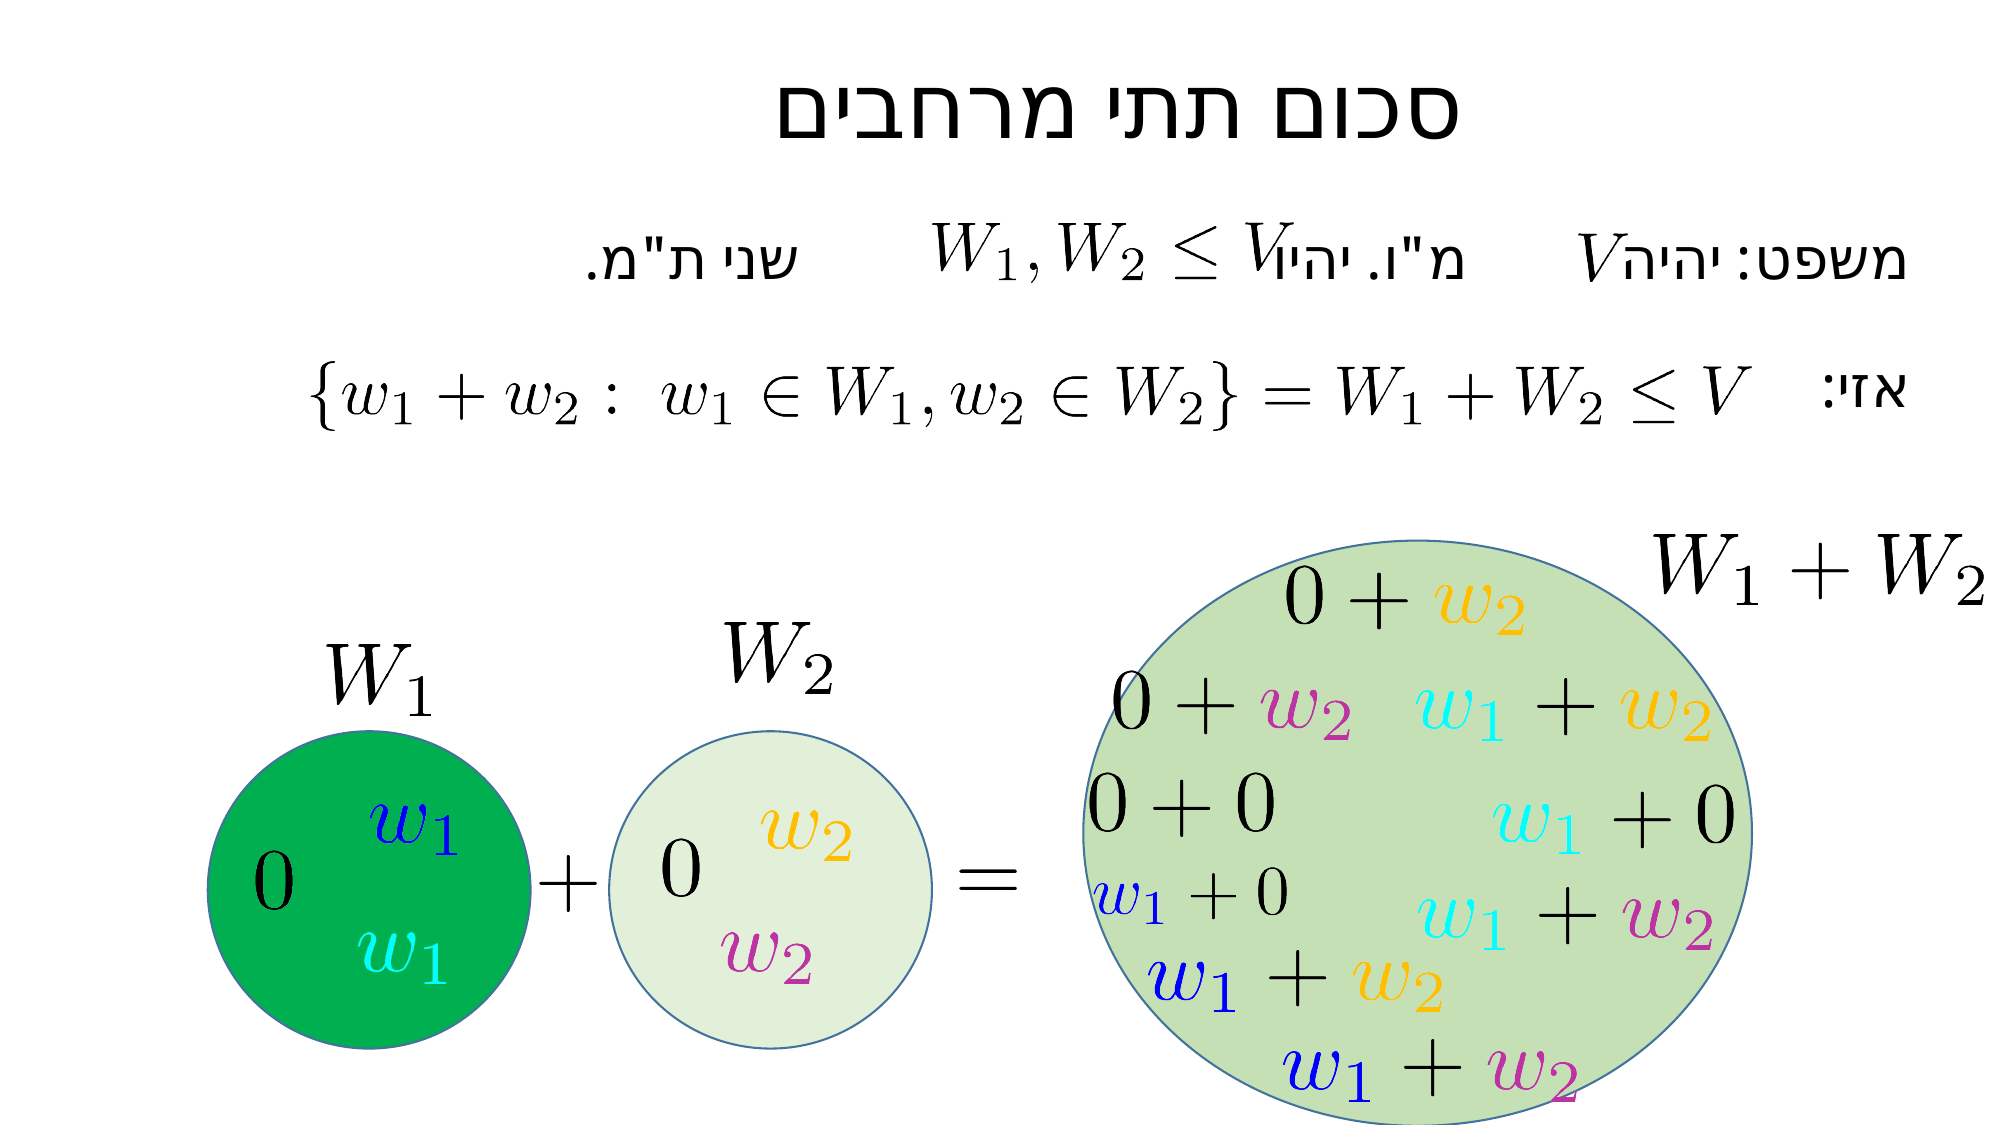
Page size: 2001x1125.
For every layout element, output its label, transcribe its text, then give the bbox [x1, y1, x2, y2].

text_box [206, 730, 532, 1050]
picture [357, 932, 446, 984]
picture [1415, 677, 1710, 741]
picture [959, 869, 1017, 890]
picture [931, 222, 1294, 283]
picture [1113, 670, 1350, 741]
picture [1653, 534, 1984, 605]
picture [326, 644, 431, 716]
text_box משפט: יהיה מ"ו. יהיו שני ת"מ. [401, 193, 1925, 321]
title סכום תתי מרחבים [634, 0, 1601, 193]
picture [1282, 1038, 1577, 1102]
picture [369, 804, 457, 855]
picture [724, 622, 832, 694]
picture [1093, 867, 1287, 924]
text_box [1082, 539, 1754, 1125]
picture [1147, 886, 1712, 1012]
picture [1491, 784, 1734, 854]
text_box [608, 730, 933, 1050]
picture [760, 810, 851, 861]
picture [310, 361, 1752, 431]
picture [1286, 565, 1524, 635]
picture [539, 854, 597, 912]
picture [720, 932, 811, 984]
picture [1089, 772, 1274, 837]
picture [1577, 233, 1628, 282]
picture [662, 838, 700, 898]
text_box אזי: [401, 321, 1925, 456]
picture [255, 850, 293, 910]
